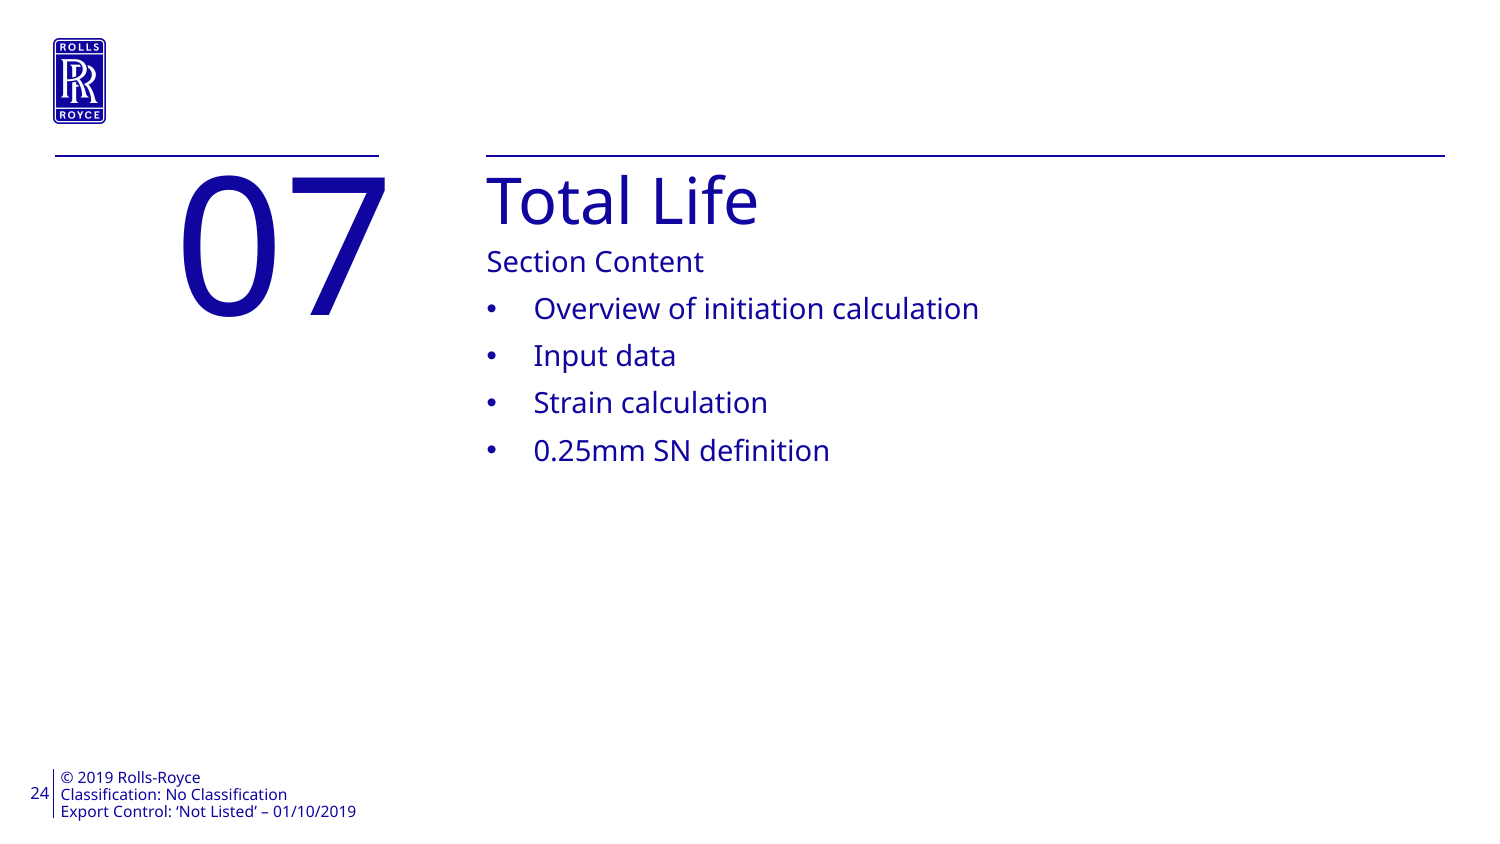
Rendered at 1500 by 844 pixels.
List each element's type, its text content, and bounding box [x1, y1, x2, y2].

picture [53, 38, 106, 124]
list 07 [159, 141, 410, 414]
list Total Life [471, 161, 1189, 239]
list Section Content Overview of initiation calculation Input data Strain calculation 0.25mm SN definition [471, 239, 1189, 610]
